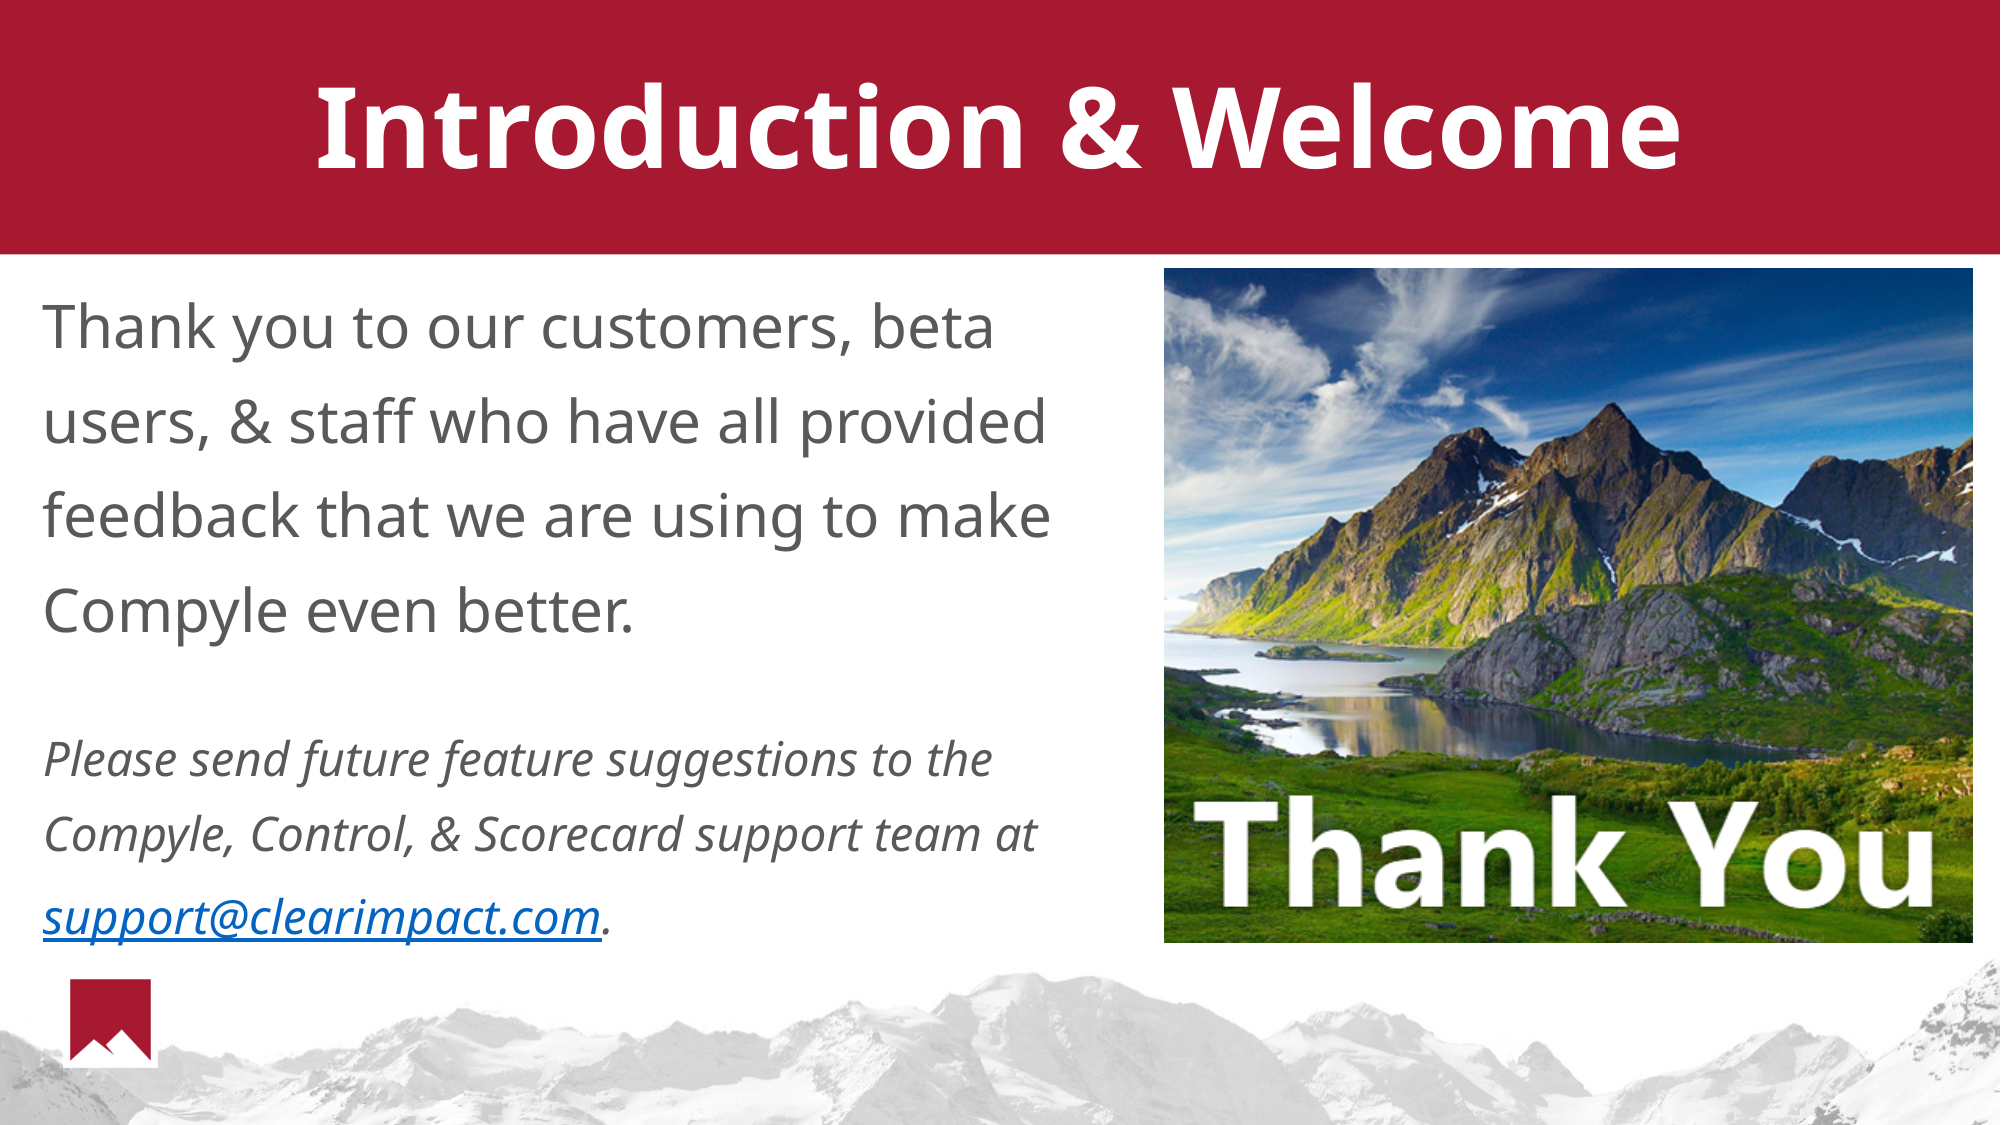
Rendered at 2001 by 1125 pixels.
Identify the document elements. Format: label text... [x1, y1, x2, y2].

picture [0, 952, 2000, 1125]
picture [1164, 268, 1973, 943]
list Thank you to our customers, beta users, & staff who have all provided feedback that we are using to make Compyle even better. Please send future feature suggestions to the Compyle, Control, & Scorecard support team at support@clearimpact.com. [27, 262, 1146, 961]
title Introduction & Welcome [0, 0, 2000, 255]
